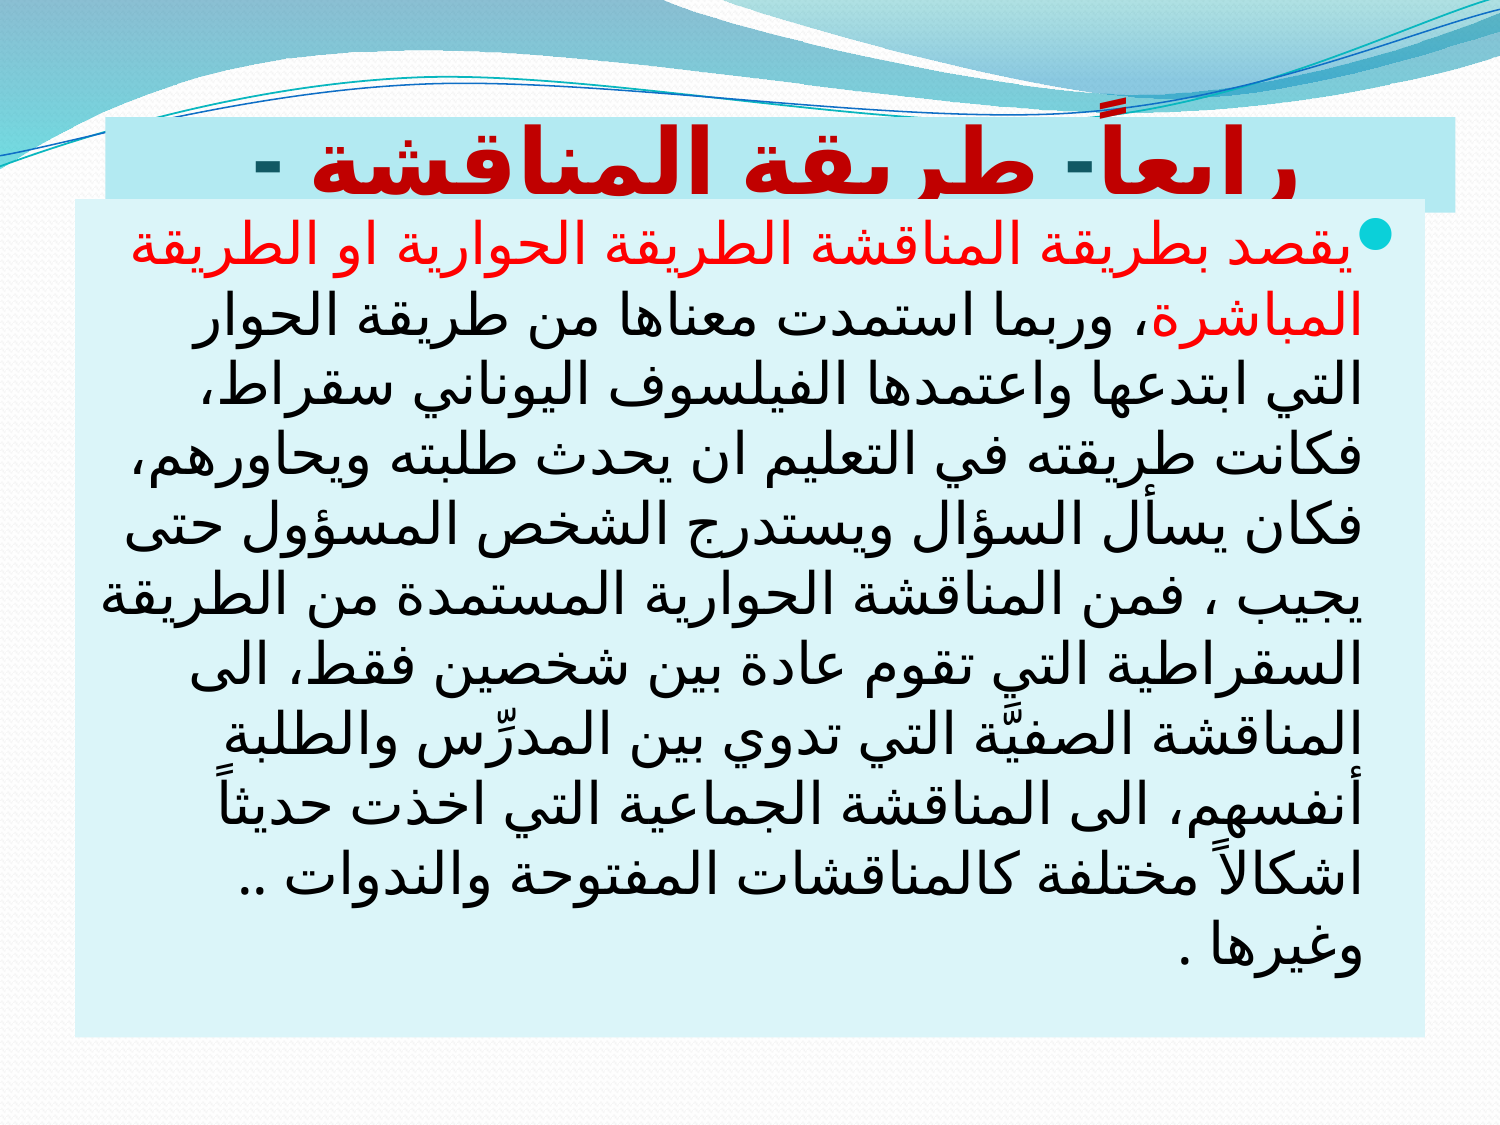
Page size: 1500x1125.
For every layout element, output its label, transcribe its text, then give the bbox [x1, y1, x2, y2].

list يقصد بطريقة المناقشة الطريقة الحوارية او الطريقة المباشرة، وربما استمدت معناها من طريقة الحوار التي ابتدعها واعتمدها الفيلسوف اليوناني سقراط، فكانت طريقته في التعليم ان يحدث طلبته ويحاورهم، فكان يسأل السؤال ويستدرج الشخص المسؤول حتى يجيب ، فمن المناقشة الحوارية المستمدة من الطريقة السقراطية التي تقوم عادة بين شخصين فقط، الى المناقشة الصفيَّة التي تدوي بين المدرِّس والطلبة أنفسهم، الى المناقشة الجماعية التي اخذت حديثاً اشكالاً مختلفة كالمناقشات المفتوحة والندوات .. وغيرها . [75, 199, 1425, 1038]
title رابعاً- طريقة المناقشة - [105, 117, 1456, 213]
